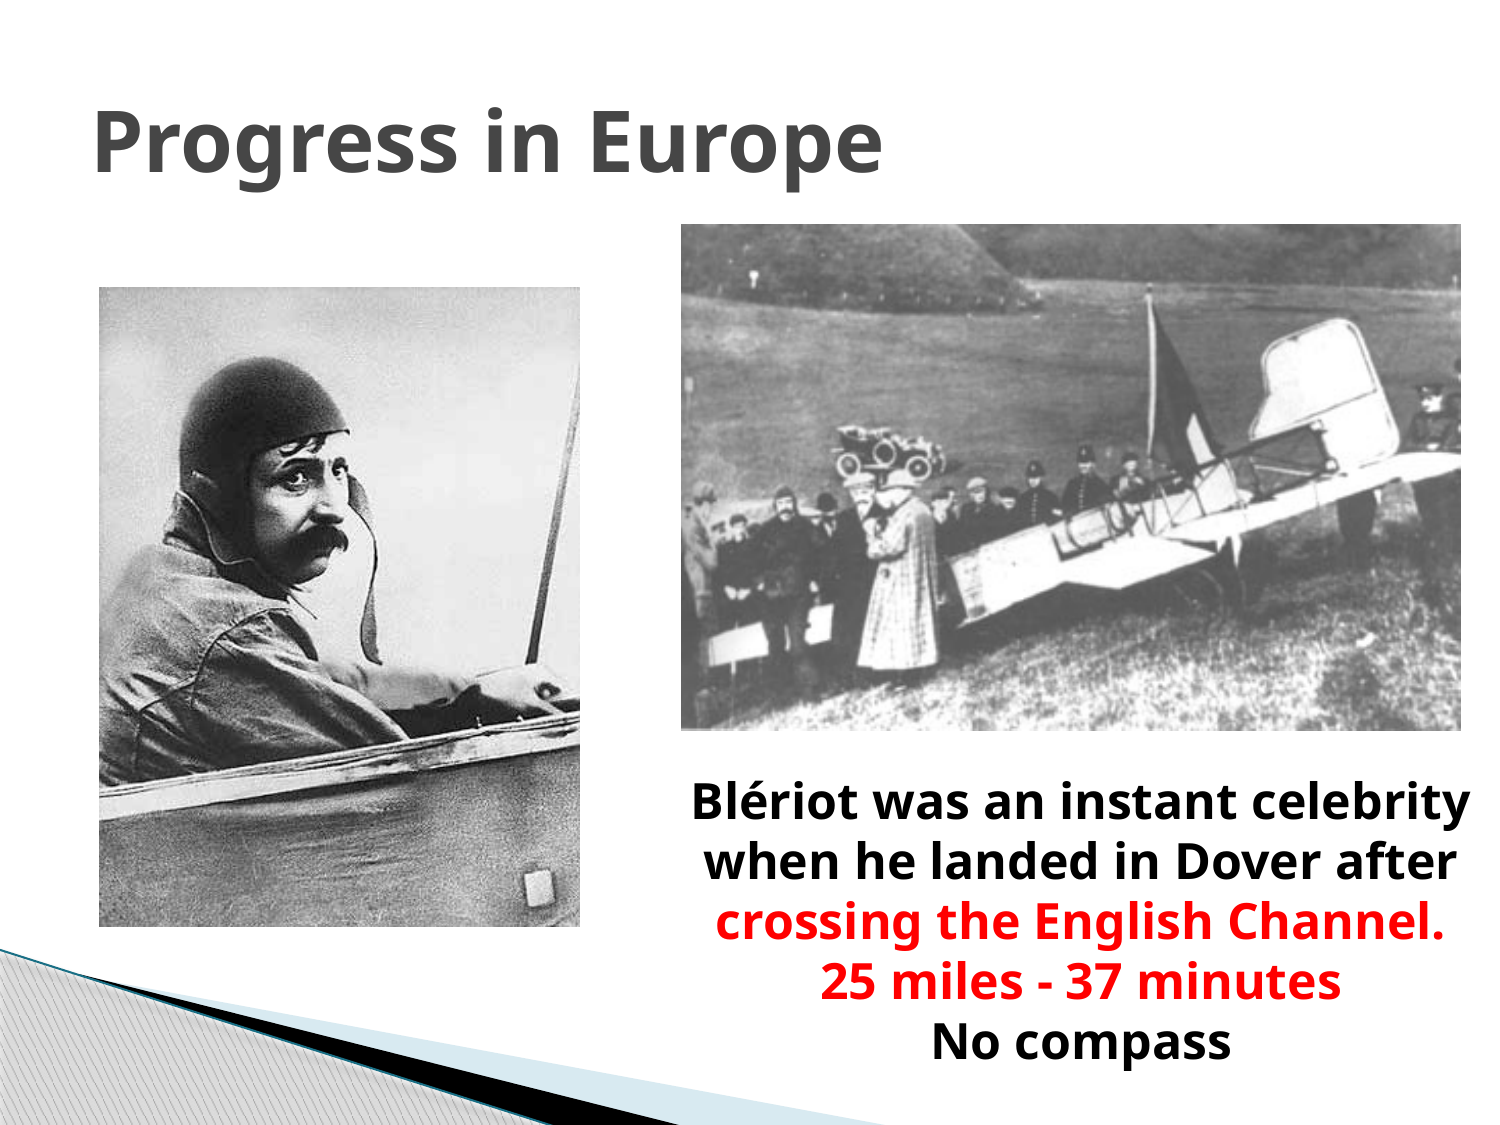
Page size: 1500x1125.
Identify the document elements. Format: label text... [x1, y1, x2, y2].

text_box Blériot was an instant celebrity when he landed in Dover after crossing the English Channel. 25 miles - 37 minutes No compass [662, 762, 1500, 1078]
picture [99, 287, 580, 928]
picture [680, 224, 1461, 731]
title Progress in Europe [75, 45, 1425, 233]
